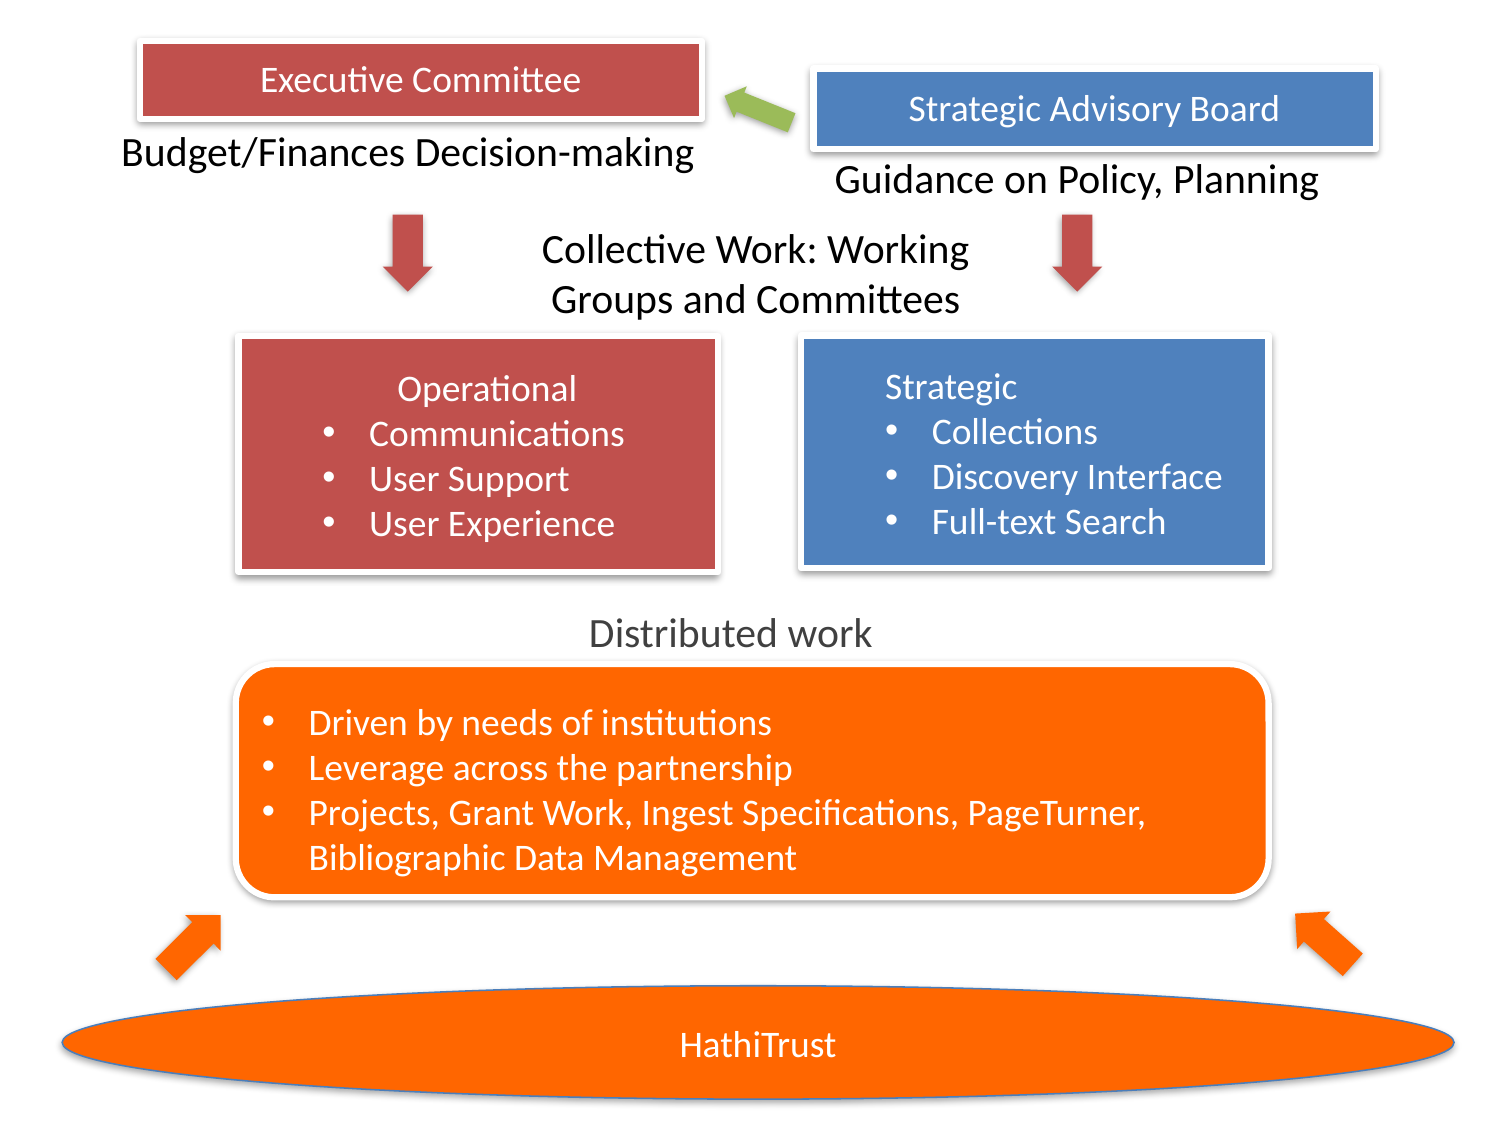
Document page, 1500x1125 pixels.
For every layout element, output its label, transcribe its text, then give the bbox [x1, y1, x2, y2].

text_box [724, 86, 796, 133]
text_box Guidance on Policy, Planning [819, 144, 1461, 210]
text_box Operational Communications User Support User Experience [235, 333, 721, 575]
text_box [1295, 911, 1363, 977]
text_box [382, 214, 433, 292]
text_box Executive Committee [137, 38, 705, 122]
text_box Distributed work [574, 598, 895, 664]
text_box Strategic Advisory Board [810, 65, 1379, 152]
text_box Budget/Finances Decision-making [106, 116, 725, 182]
text_box HathiTrust [61, 984, 1455, 1100]
text_box Driven by needs of institutions Leverage across the partnership Projects, Grant Work, Ingest Specifications, PageTurner, Bibliographic Data Management [232, 660, 1272, 901]
text_box [155, 915, 221, 981]
text_box Collective Work: Working Groups and Committees [509, 214, 1002, 375]
text_box Strategic Collections Discovery Interface Full-text Search [798, 332, 1272, 571]
text_box [1052, 214, 1103, 292]
